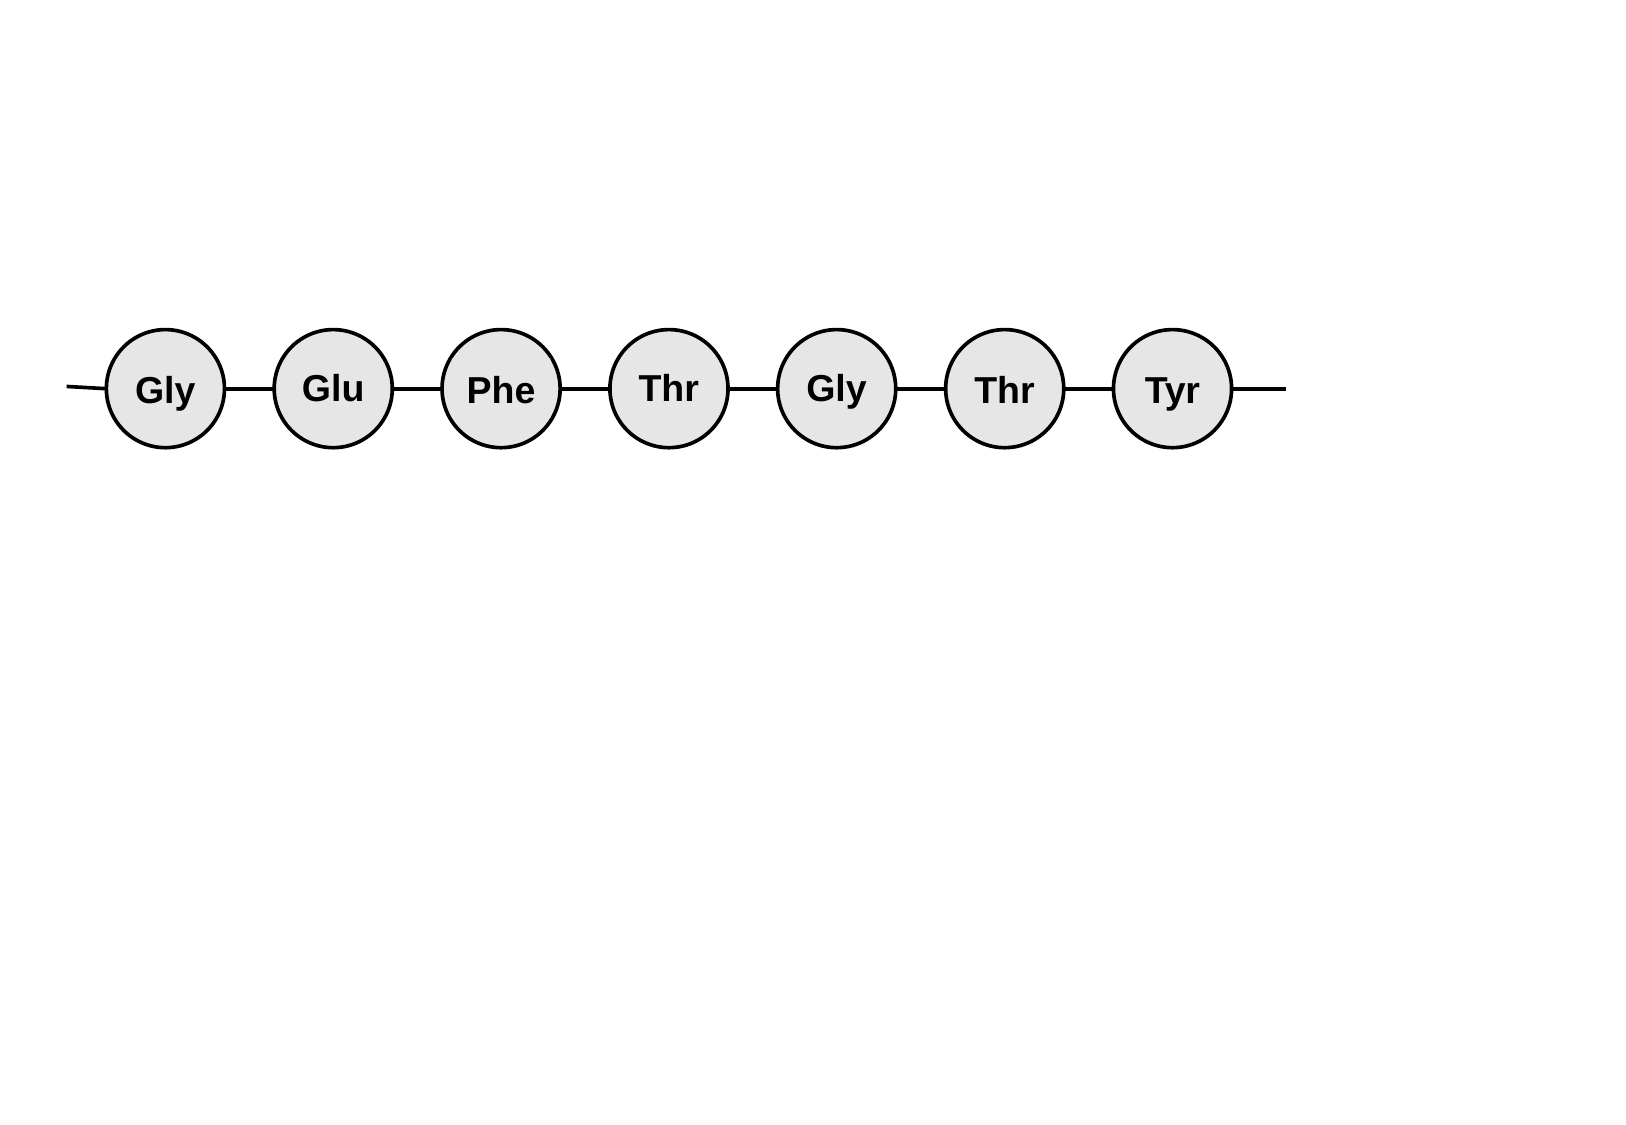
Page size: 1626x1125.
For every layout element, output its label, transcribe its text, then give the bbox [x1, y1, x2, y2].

text_box [273, 328, 394, 449]
text_box Glu [287, 356, 380, 416]
text_box Gly [791, 356, 882, 416]
text_box Phe [451, 358, 551, 419]
text_box Thr [959, 358, 1050, 419]
text_box Thr [623, 356, 715, 416]
text_box Gly [120, 358, 211, 419]
text_box [441, 328, 562, 449]
text_box [944, 328, 1065, 449]
text_box [105, 328, 226, 449]
text_box Tyr [1130, 358, 1216, 419]
text_box [608, 328, 730, 449]
text_box [776, 328, 897, 449]
text_box [1112, 328, 1233, 449]
